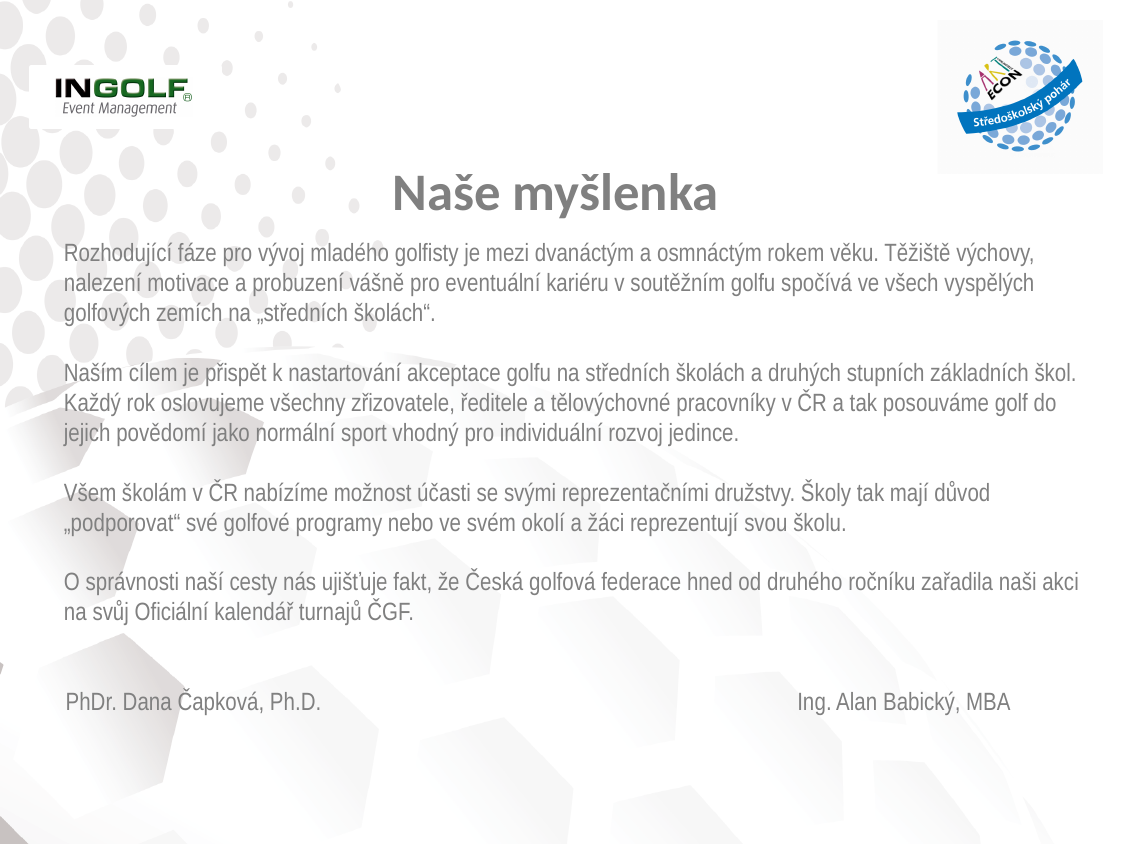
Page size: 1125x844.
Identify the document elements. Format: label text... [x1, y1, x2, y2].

text_box Rozhodující fáze pro vývoj mladého golfisty je mezi dvanáctým a osmnáctým rokem věku. Těžiště výchovy, nalezení motivace a probuzení vášně pro eventuální kariéru v soutěžním golfu spočívá ve všech vyspělých golfových zemích na „středních školách“. Naším cílem je přispět k nastartování akceptace golfu na středních školách a druhých stupních základních škol. Každý rok oslovujeme všechny zřizovatele, ředitele a tělovýchovné pracovníky v ČR a tak posouváme golf do jejich povědomí jako normální sport vhodný pro individuální rozvoj jedince. Všem školám v ČR nabízíme možnost účasti se svými reprezentačními družstvy. Školy tak mají důvod „podporovat“ své golfové programy nebo ve svém okolí a žáci reprezentují svou školu. O správnosti naší cesty nás ujišťuje fakt, že Česká golfová federace hned od druhého ročníku zařadila naši akci na svůj Oficiální kalendář turnajů ČGF. [49, 229, 1109, 634]
text_box PhDr. Dana Čapková, Ph.D. Ing. Alan Babický, MBA [50, 678, 1065, 754]
picture [0, 0, 1125, 844]
title Naše myšlenka [276, 150, 836, 229]
